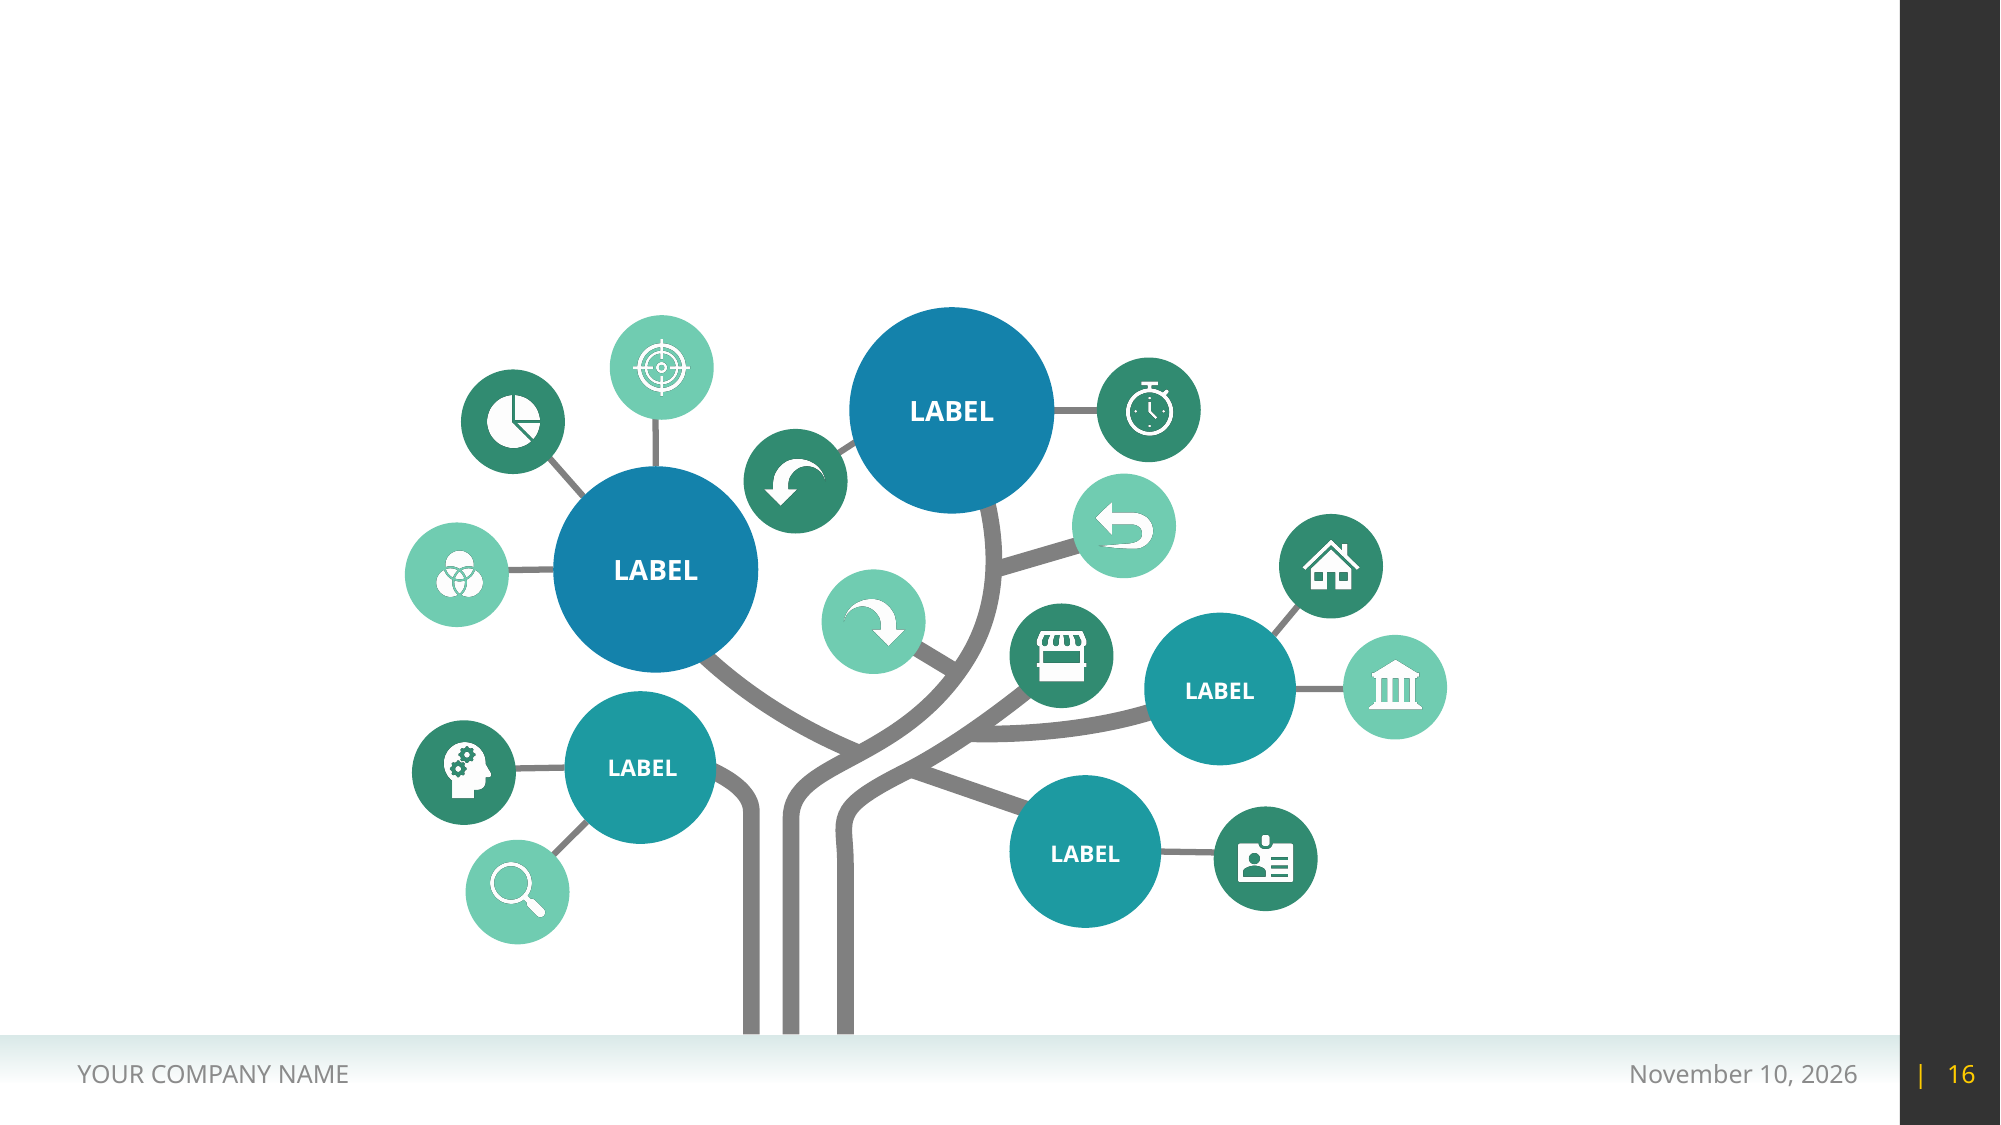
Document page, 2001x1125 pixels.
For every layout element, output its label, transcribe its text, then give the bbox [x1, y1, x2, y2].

footer YOUR COMPANY NAME [62, 1046, 798, 1106]
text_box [404, 307, 1448, 1035]
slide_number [1365, 1046, 1874, 1106]
slide_number | 16 [1890, 1046, 1991, 1106]
